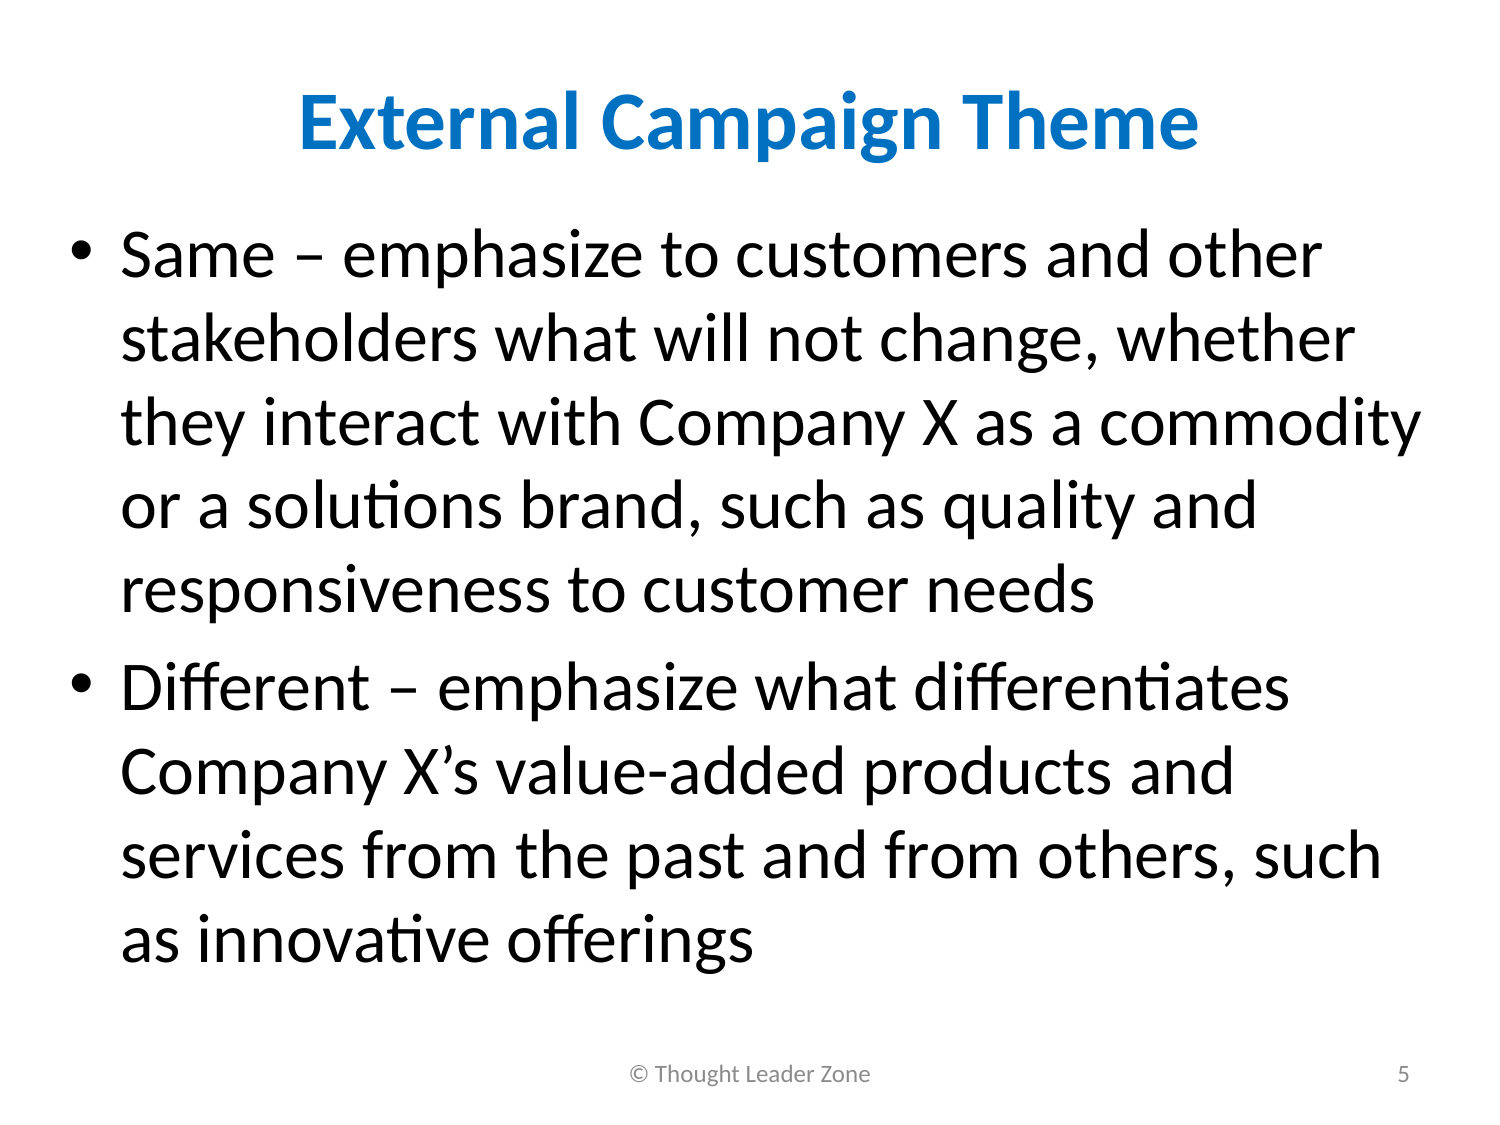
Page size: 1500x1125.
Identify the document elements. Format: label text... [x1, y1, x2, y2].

title External Campaign Theme [0, 0, 1500, 233]
slide_number 5 [1074, 1042, 1425, 1103]
footer © Thought Leader Zone [512, 1042, 988, 1103]
list Same – emphasize to customers and other stakeholders what will not change, whether they interact with Company X as a commodity or a solutions brand, such as quality and responsiveness to customer needs Different – emphasize what differentiates Company X’s value-added products and services from the past and from others, such as innovative offerings [54, 200, 1442, 1013]
